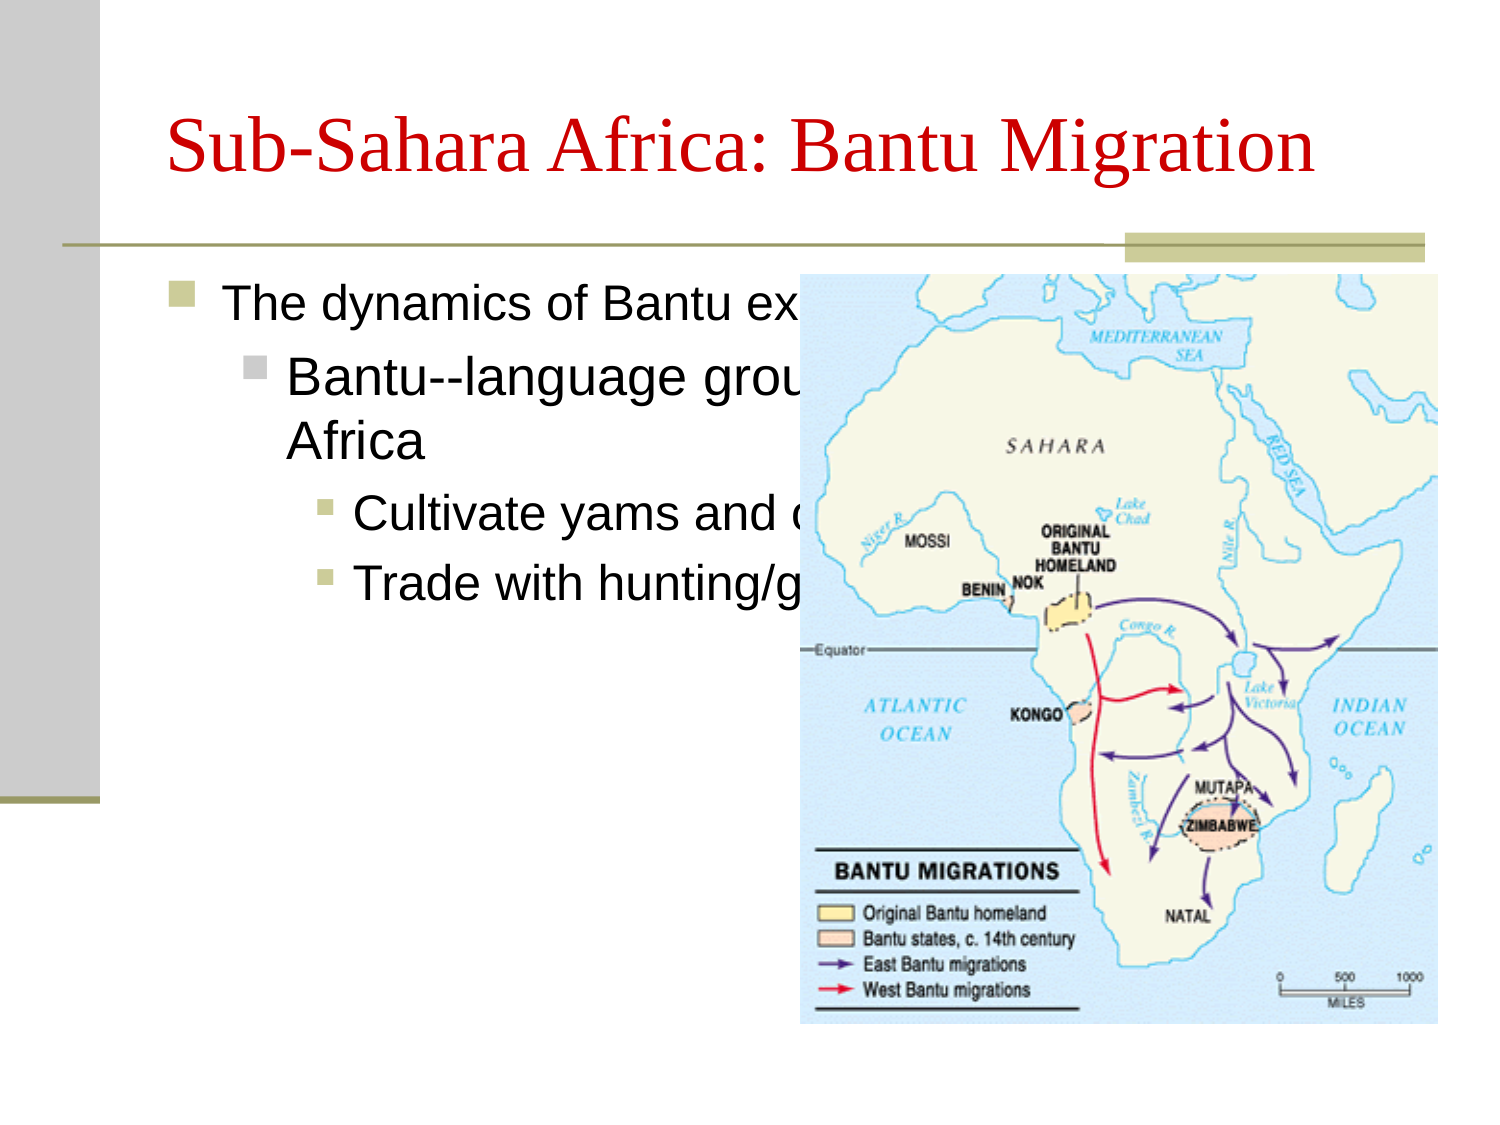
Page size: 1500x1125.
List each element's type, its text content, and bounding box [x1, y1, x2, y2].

title Sub-Sahara Africa: Bantu Migration [149, 45, 1426, 234]
list The dynamics of Bantu expansion Bantu--language group from west central Africa Cultivate yams and oil palms Trade with hunting/gathering forest people [149, 262, 1426, 1006]
picture [799, 274, 1438, 1024]
